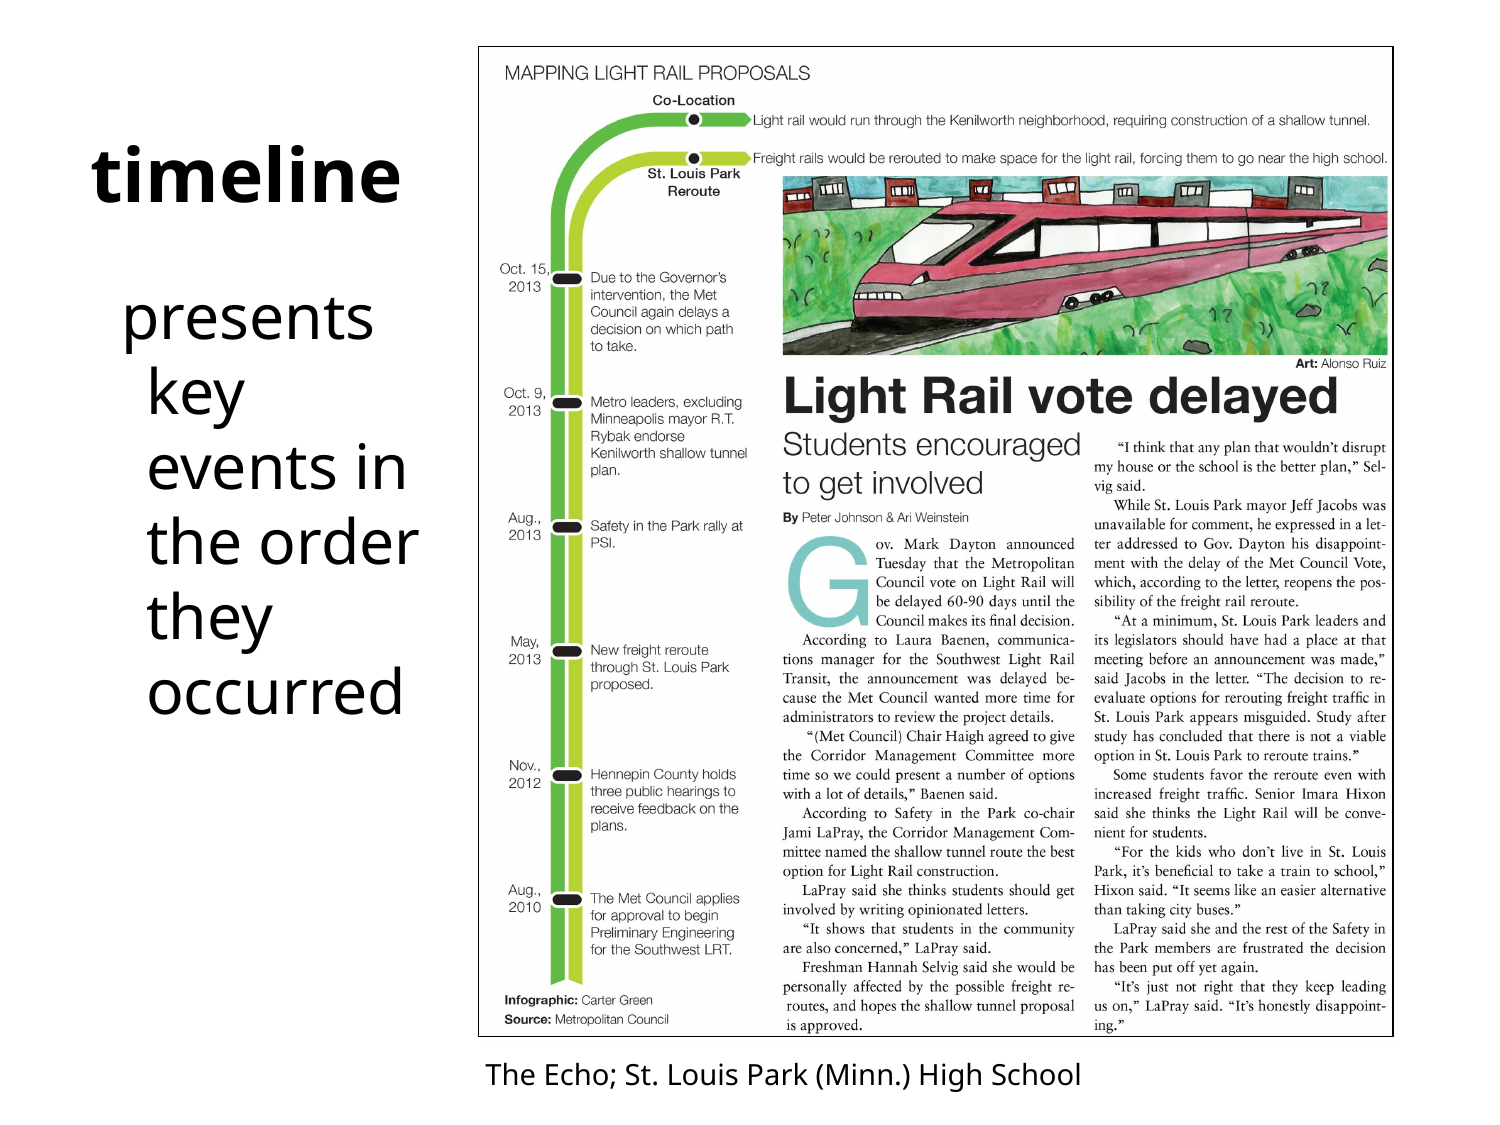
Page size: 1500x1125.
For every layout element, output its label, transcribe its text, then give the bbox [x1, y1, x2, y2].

list presents key events in the order they occurred [75, 262, 457, 1078]
text_box [478, 46, 1394, 52]
title timeline [75, 45, 1425, 233]
picture [482, 49, 1398, 1046]
text_box The Echo; St. Louis Park (Minn.) High School [470, 1041, 1500, 1091]
